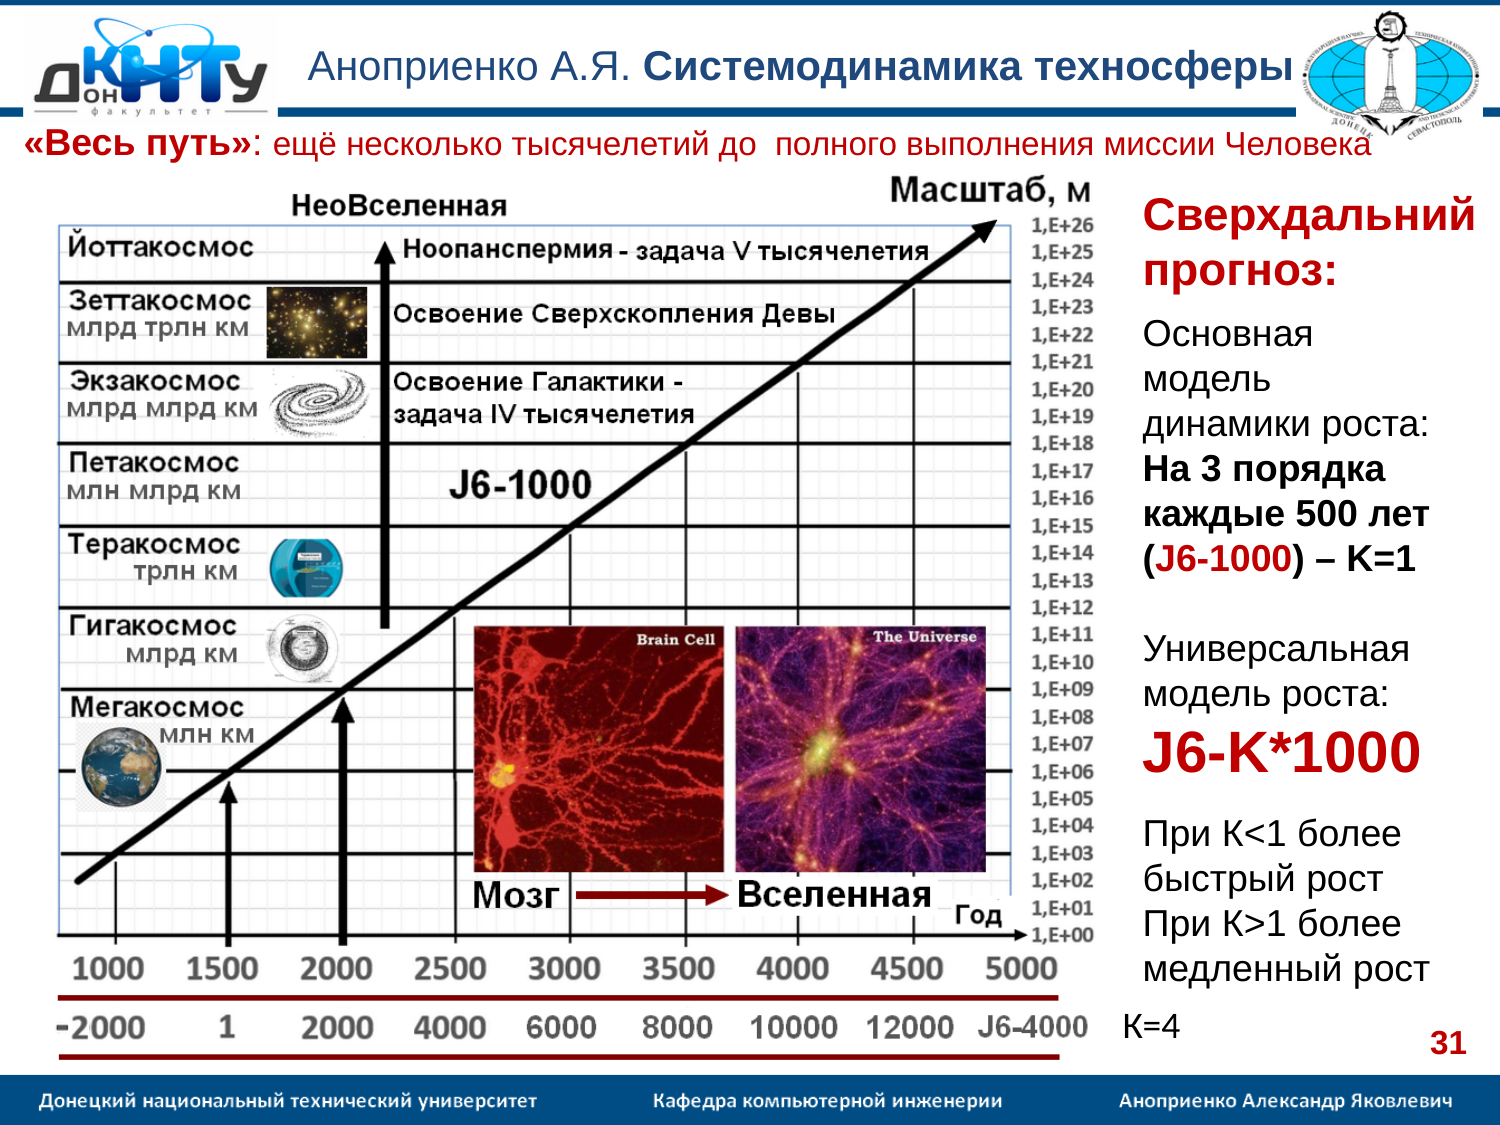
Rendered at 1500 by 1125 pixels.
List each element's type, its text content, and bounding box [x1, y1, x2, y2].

text_box «Весь путь»: ещё несколько тысячелетий до полного выполнения миссии Человека [8, 110, 1389, 171]
text_box Сверхдальний прогноз: [1128, 177, 1500, 303]
text_box Основная модель динамики роста: На 3 порядка каждые 500 лет (J6-1000) – K=1 Универсальная модель роста: J6-K*1000 При К<1 более быстрый рост При К>1 более медленный рост [1128, 303, 1447, 997]
slide_number 31 [1399, 1011, 1483, 1072]
text_box К=4 [1115, 993, 1196, 1054]
picture [0, 0, 1500, 1125]
text_box Аноприенко А.Я. Системодинамика техносферы [292, 31, 1291, 97]
